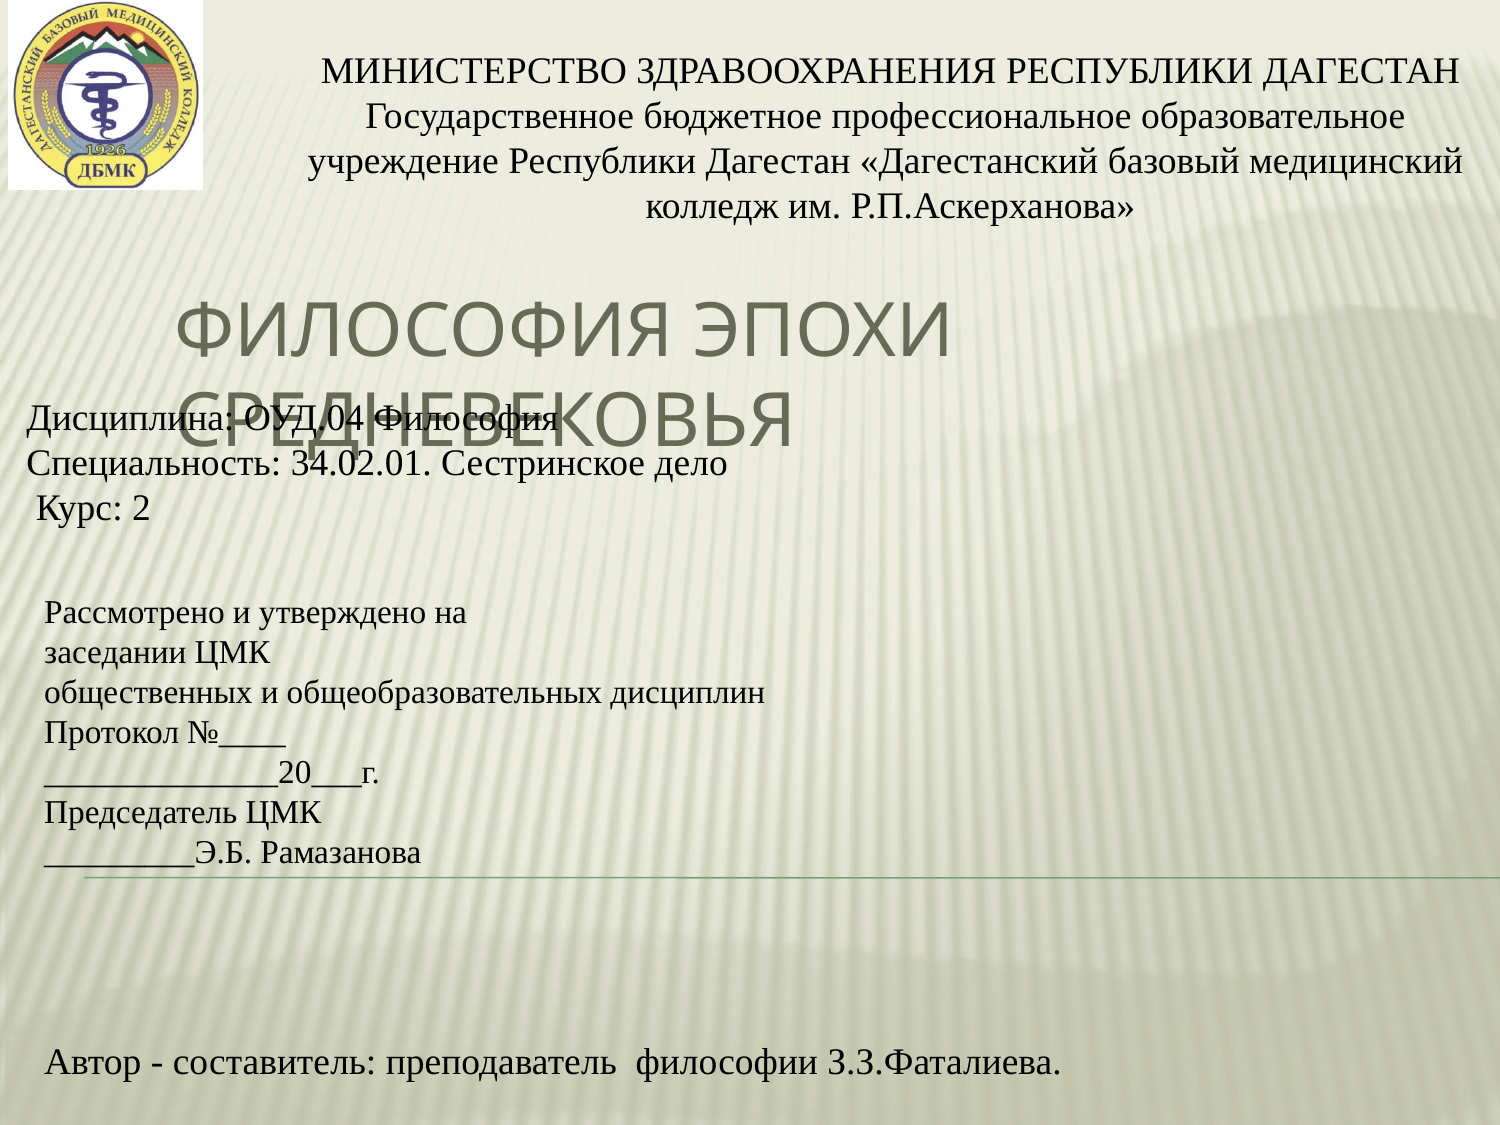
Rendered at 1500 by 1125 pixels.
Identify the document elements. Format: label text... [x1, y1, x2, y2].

text_box МИНИСТЕРСТВО ЗДРАВООХРАНЕНИЯ РЕСПУБЛИКИ ДАГЕСТАН Государственное бюджетное профессиональное образовательное учреждение Республики Дагестан «Дагестанский базовый медицинский колледж им. Р.П.Аскерханова» [196, 38, 1500, 234]
text_box Рассмотрено и утверждено на заседании ЦМК общественных и общеобразовательных дисциплин Протокол №____ ______________20___г. Председатель ЦМК _________Э.Б. Рамазанова [29, 582, 939, 878]
text_box Дисциплина: ОУД.04 Философия Специальность: 34.02.01. Сестринское дело Курс: 2 [11, 385, 856, 535]
picture [8, 0, 203, 190]
text_box Автор - составитель: преподаватель философии З.З.Фаталиева. [29, 1023, 1170, 1090]
title ФИЛОСОФИЯ ЭПОХИ СРЕДНЕВЕКОВЬЯ [159, 273, 1500, 475]
